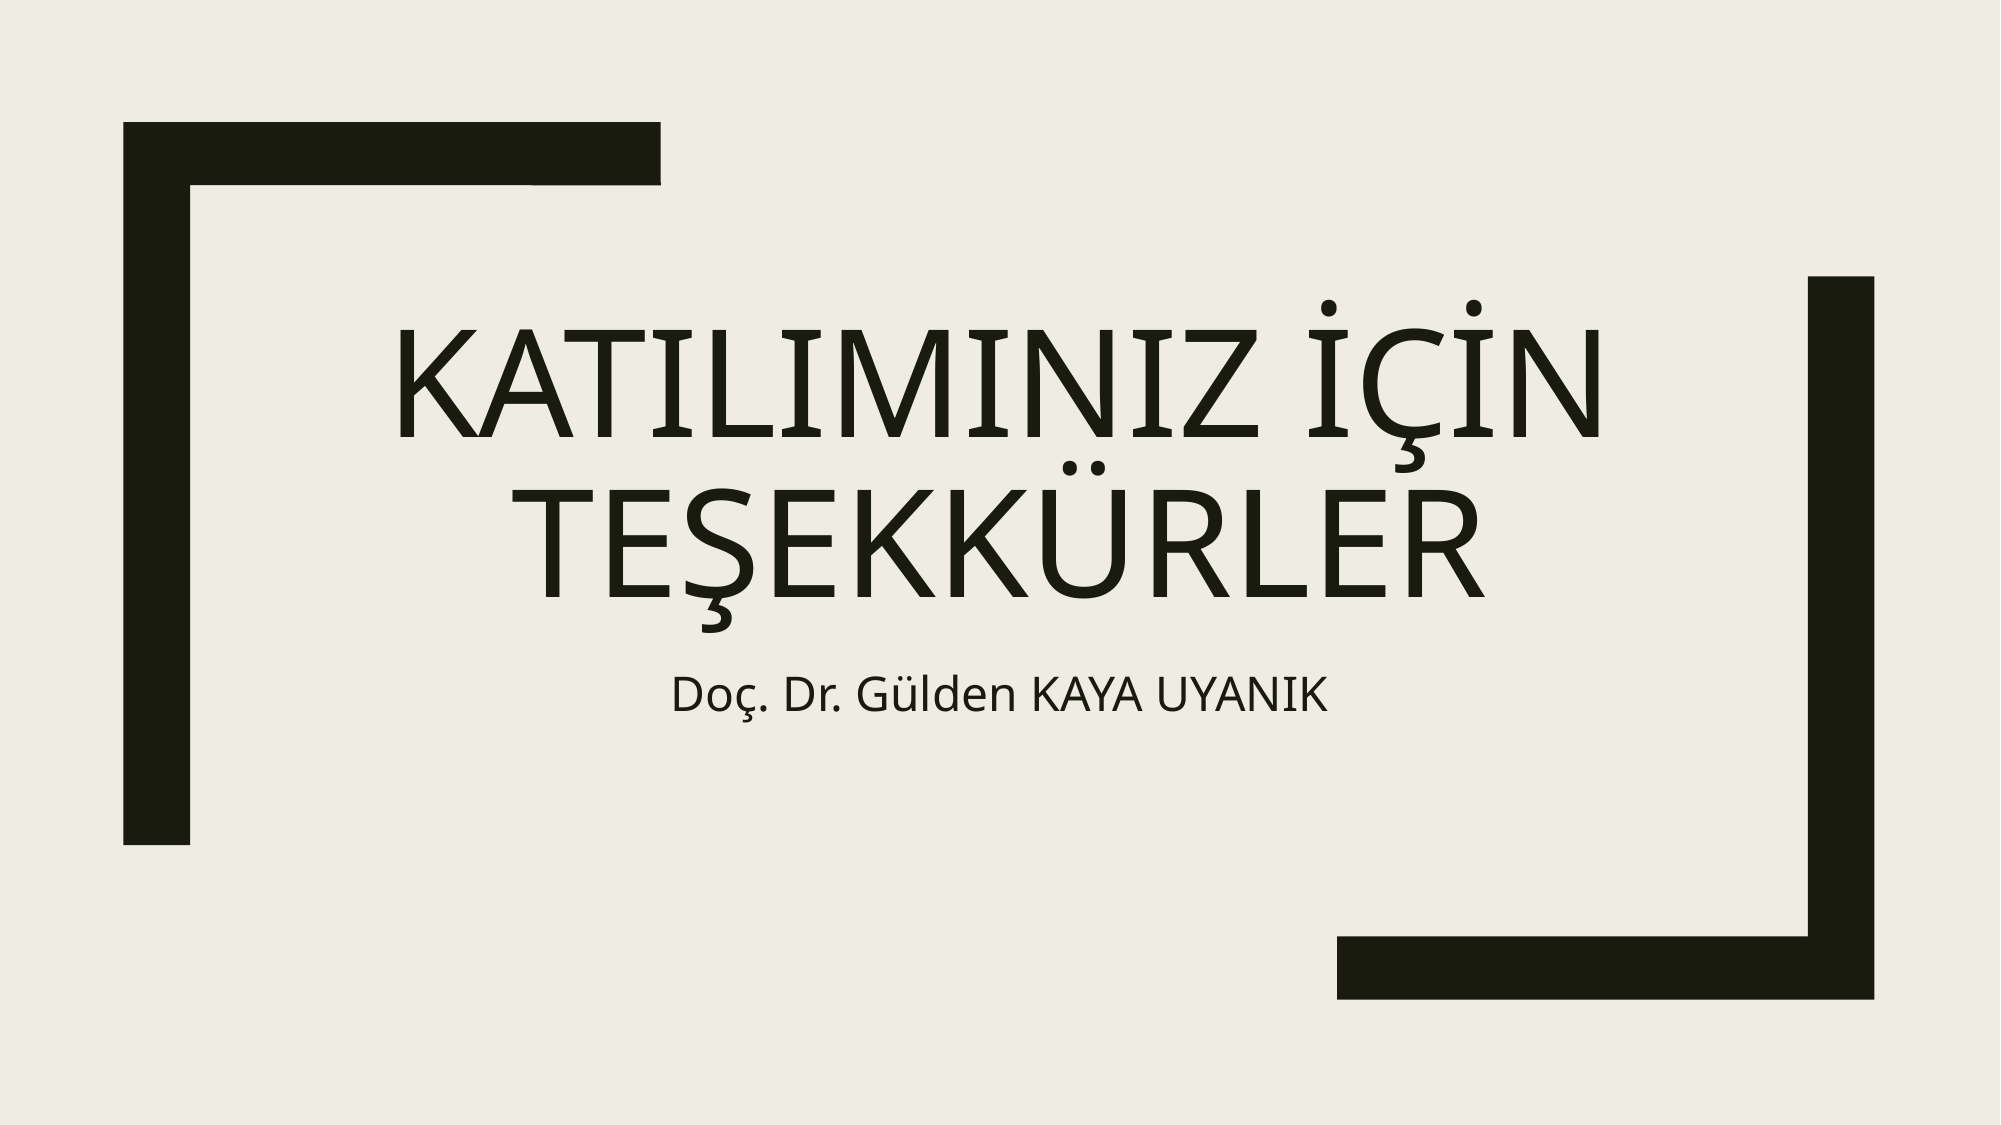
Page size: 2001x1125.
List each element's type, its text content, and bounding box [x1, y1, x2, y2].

title Katılımınız için teşekkürler [314, 293, 1686, 638]
subtitle Doç. Dr. Gülden KAYA UYANIK [439, 649, 1561, 828]
